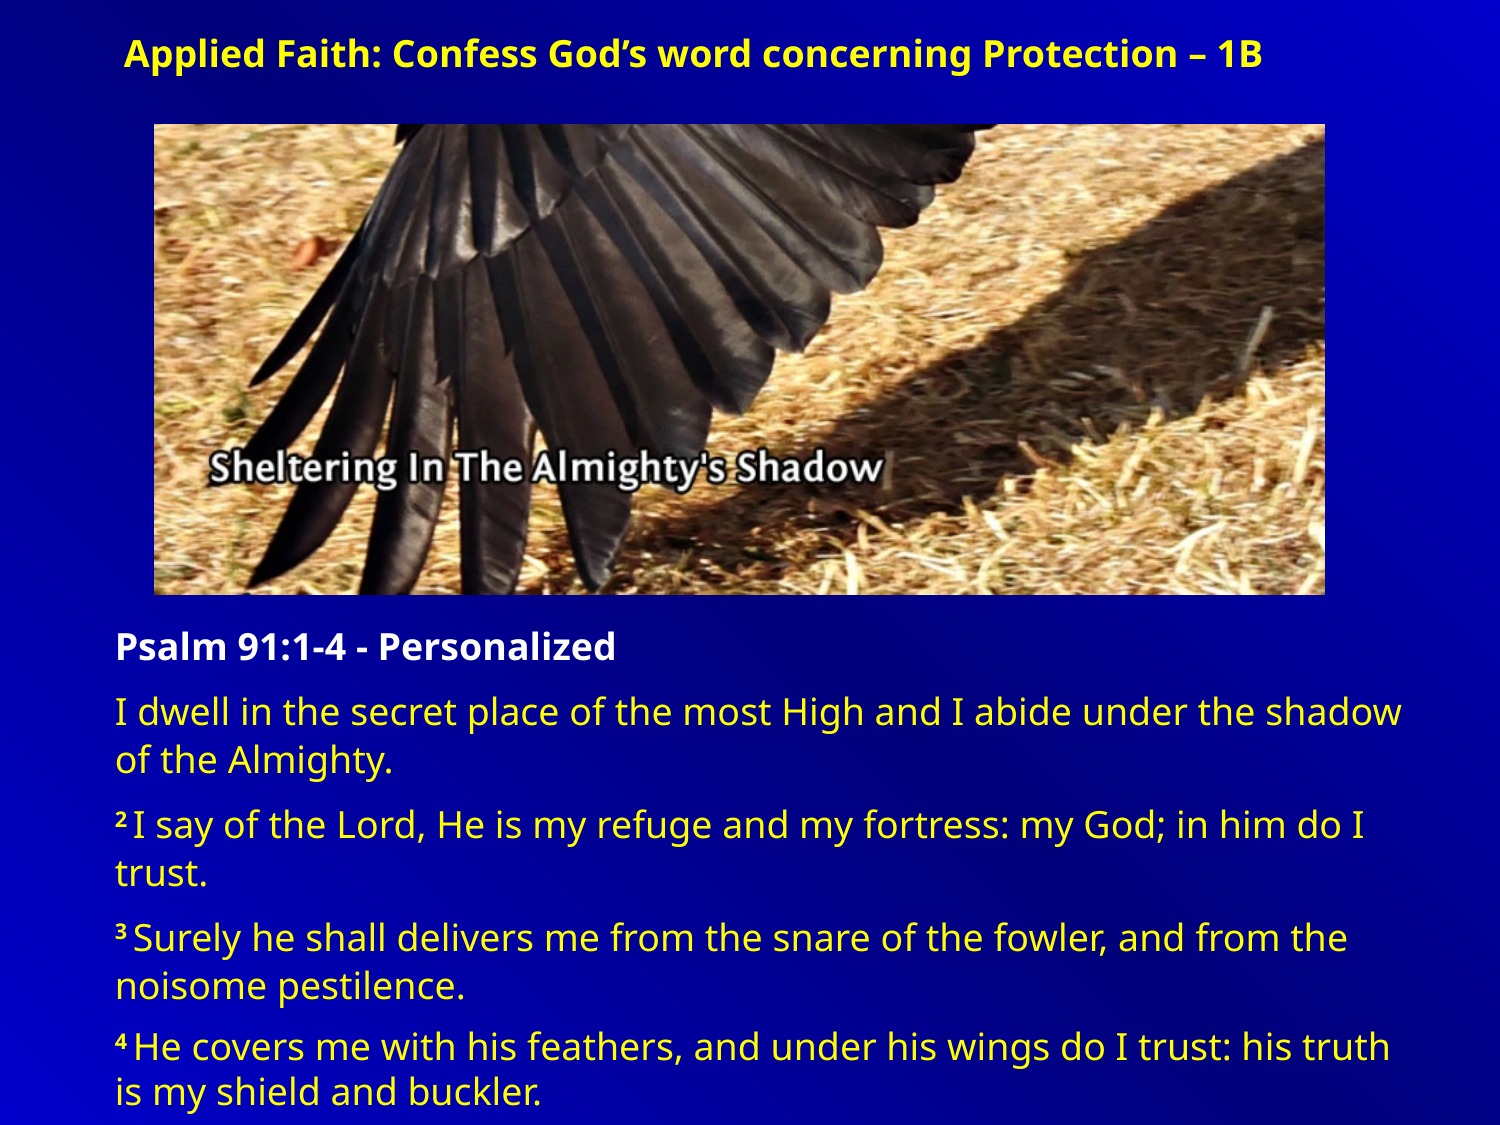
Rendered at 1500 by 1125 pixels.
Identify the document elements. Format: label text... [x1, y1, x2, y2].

text_box Psalm 91:1-4 - Personalized I dwell in the secret place of the most High and I abide under the shadow of the Almighty. 2 I say of the Lord, He is my refuge and my fortress: my God; in him do I trust. 3 Surely he shall delivers me from the snare of the fowler, and from the noisome pestilence. 4 He covers me with his feathers, and under his wings do I trust: his truth is my shield and buckler. [99, 612, 1439, 1121]
text_box Applied Faith: Confess God’s word concerning Protection – 1B [24, 22, 1364, 83]
picture [154, 124, 1326, 596]
